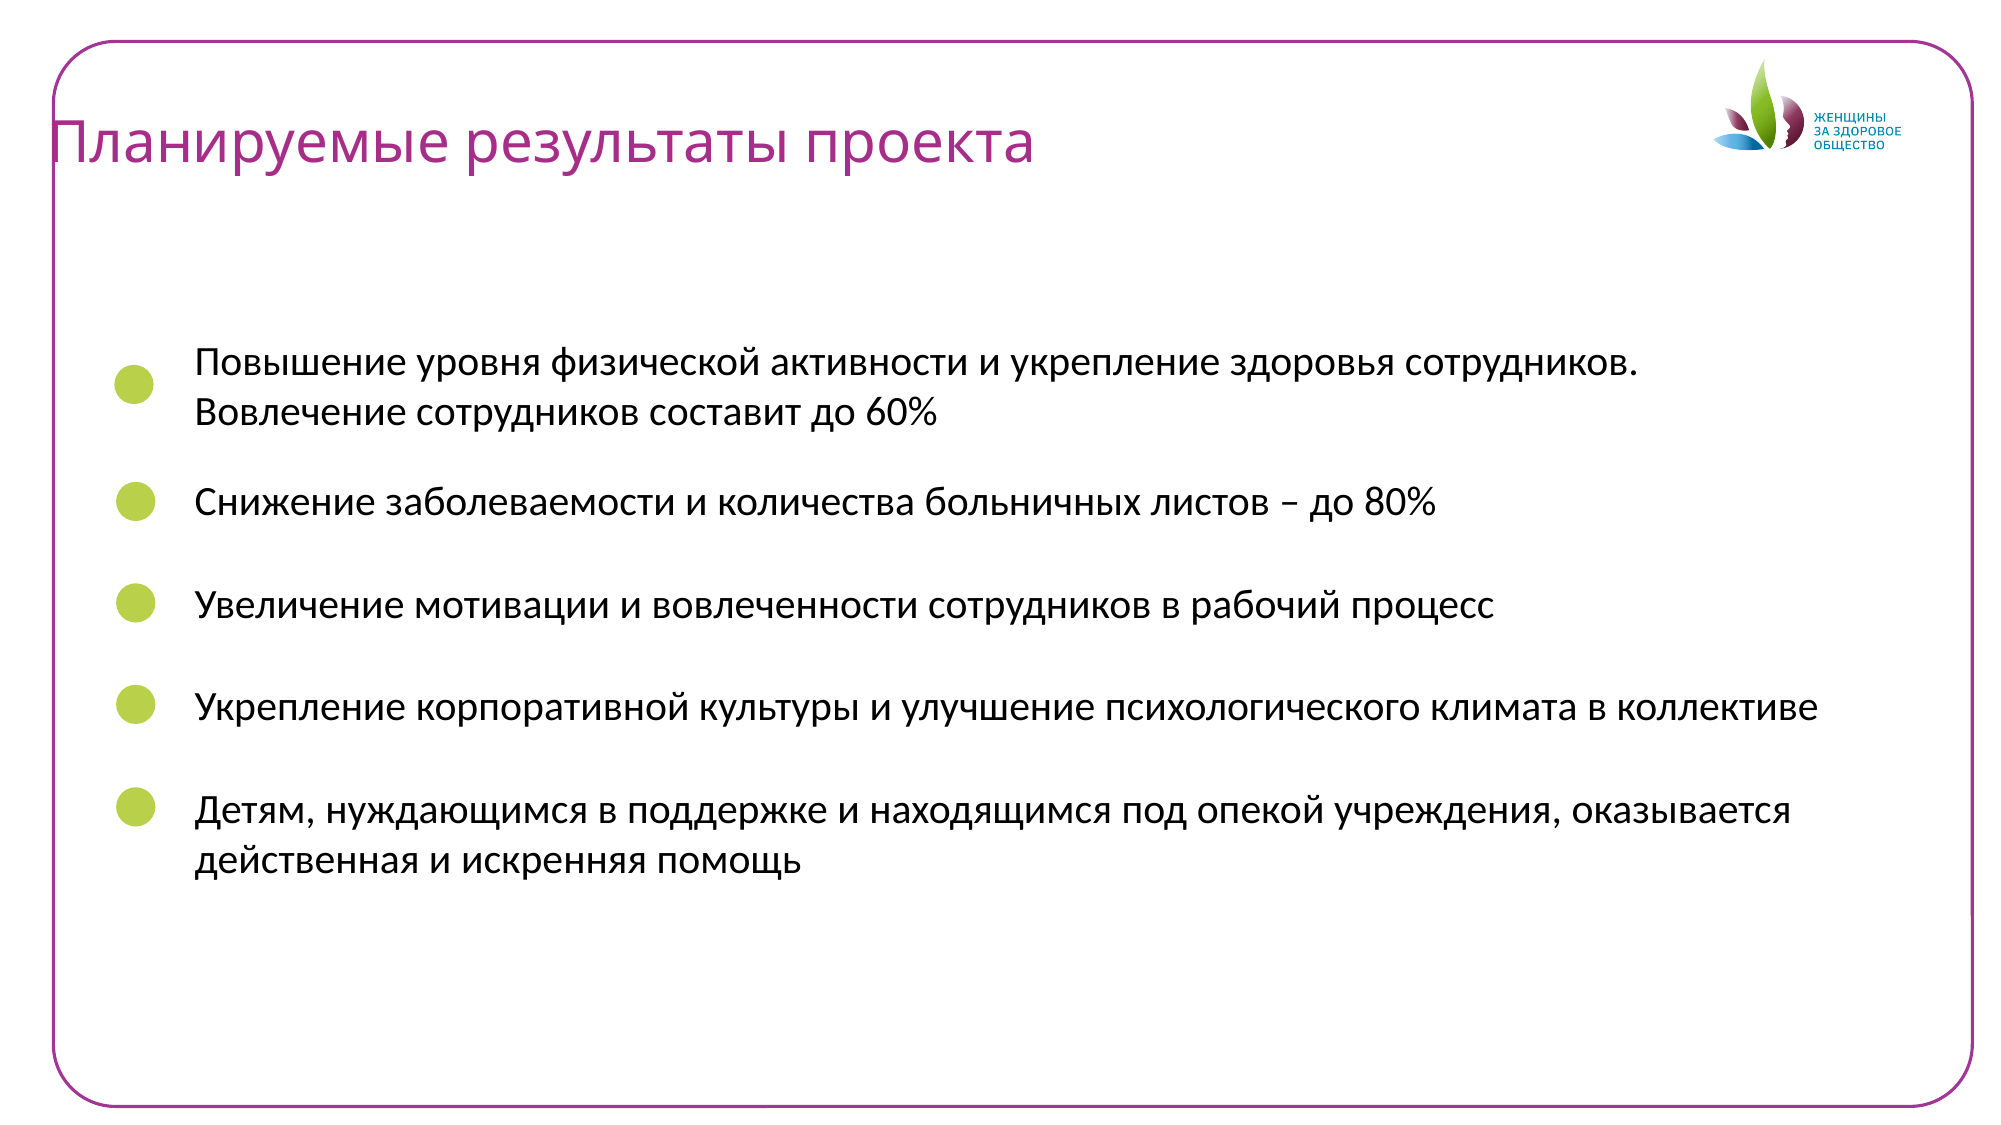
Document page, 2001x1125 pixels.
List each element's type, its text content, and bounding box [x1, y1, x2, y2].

text_box [115, 786, 157, 828]
text_box [115, 683, 157, 726]
text_box Планируемые результаты проекта [32, 96, 1051, 182]
text_box [113, 363, 155, 406]
picture [1710, 54, 1904, 156]
text_box [115, 582, 157, 624]
text_box Повышение уровня физической активности и укрепление здоровья сотрудников. Вовлечение сотрудников составит до 60% [179, 326, 1874, 442]
text_box Увеличение мотивации и вовлеченности сотрудников в рабочий процесс [179, 569, 1874, 634]
text_box [115, 480, 157, 523]
text_box Укрепление корпоративной культуры и улучшение психологического климата в коллективе [179, 671, 1874, 737]
text_box Снижение заболеваемости и количества больничных листов – до 80% [179, 466, 1874, 532]
text_box [52, 40, 1974, 1108]
text_box Детям, нуждающимся в поддержке и находящимся под опекой учреждения, оказывается действенная и искренняя помощь [179, 773, 1874, 889]
